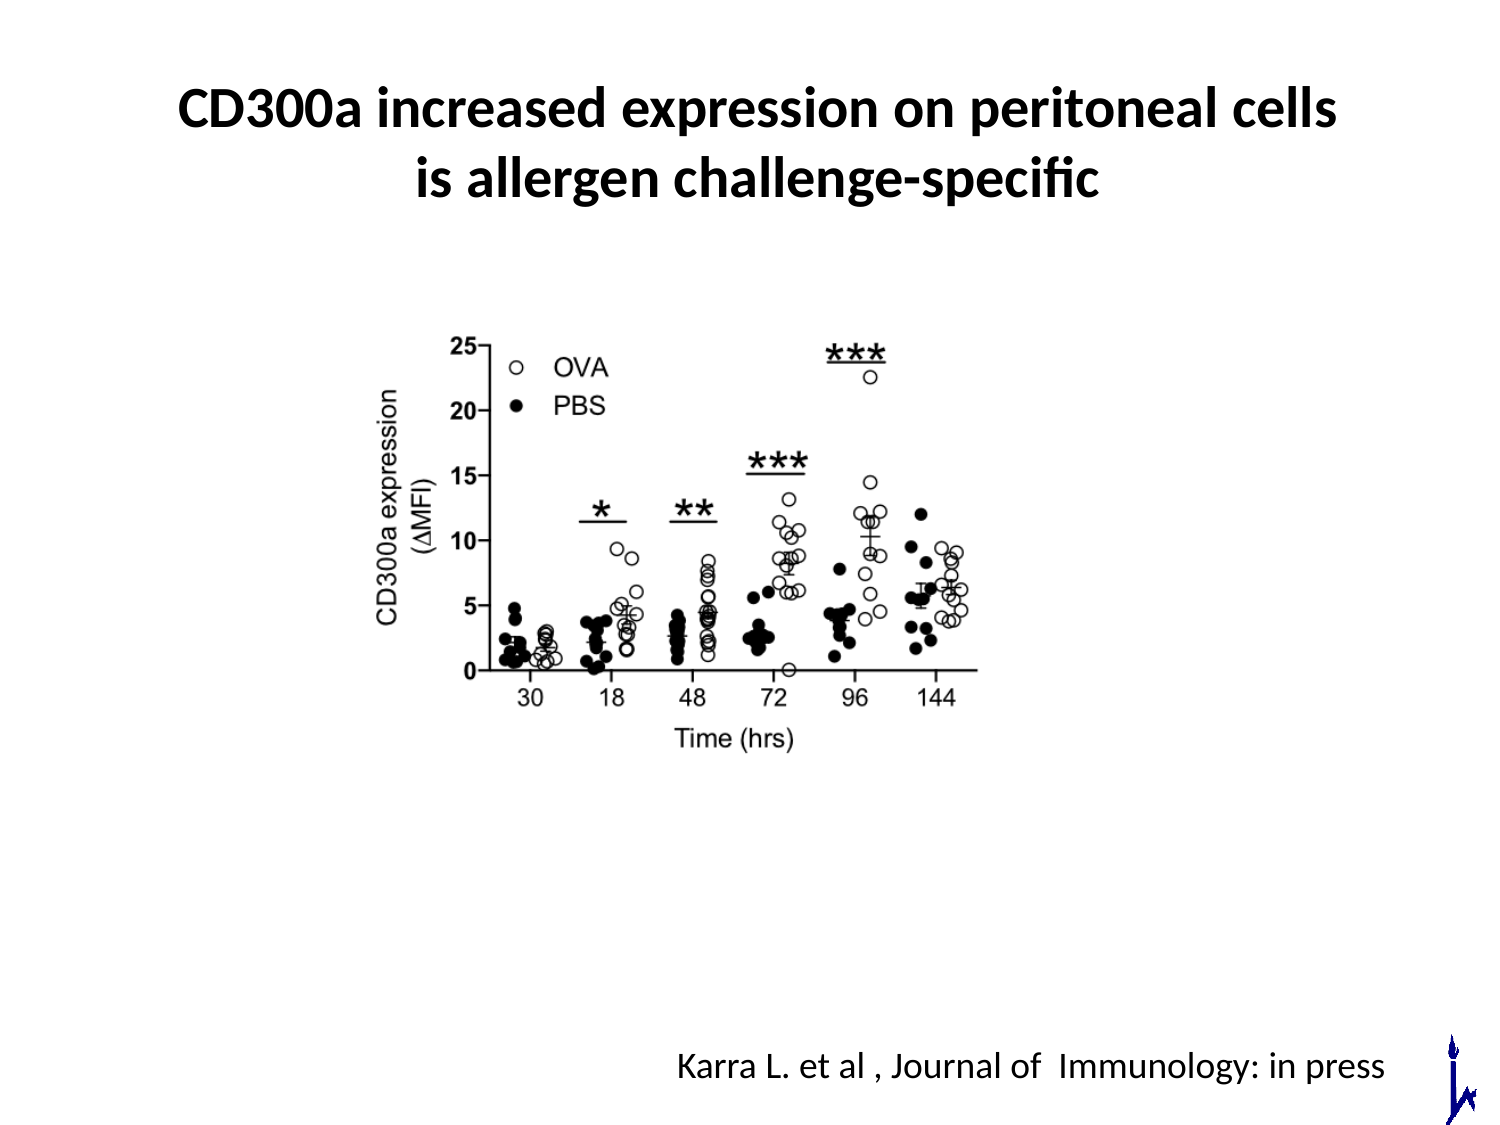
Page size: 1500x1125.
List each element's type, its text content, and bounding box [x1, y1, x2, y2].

picture [1444, 1032, 1478, 1125]
picture [326, 269, 1099, 855]
text_box CD300a increased expression on peritoneal cells is allergen challenge-specific [162, 62, 1354, 217]
text_box Karra L. et al , Journal of Immunology: in press [662, 1033, 1442, 1093]
